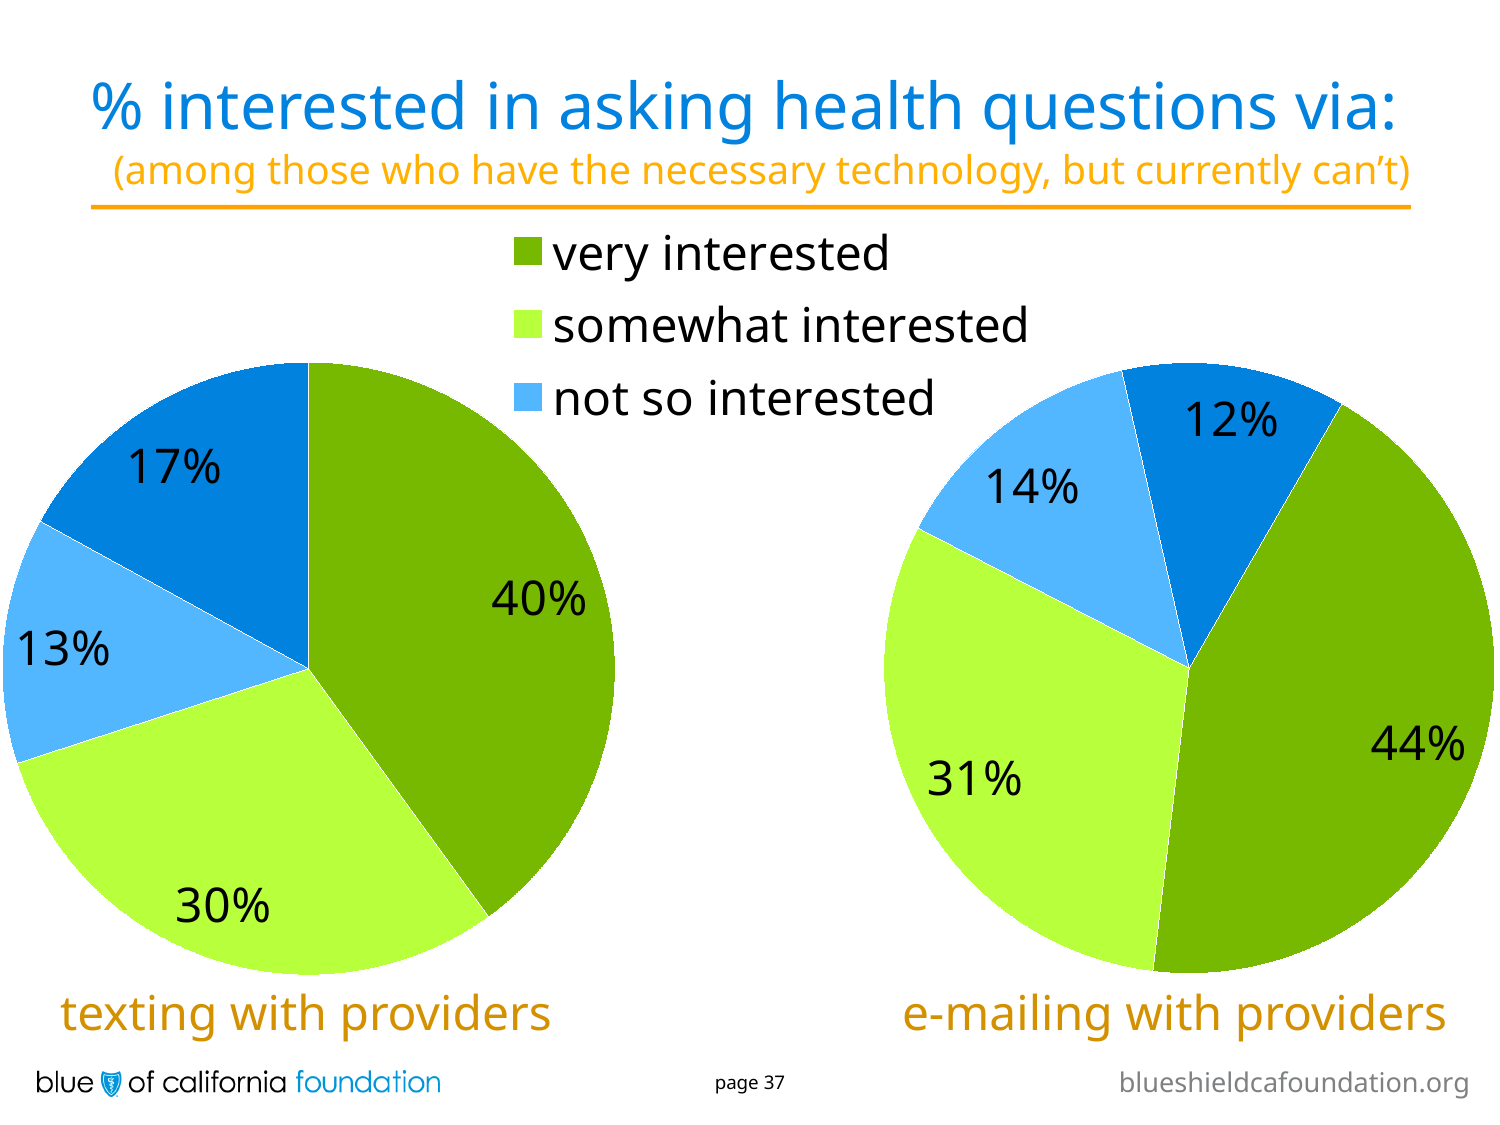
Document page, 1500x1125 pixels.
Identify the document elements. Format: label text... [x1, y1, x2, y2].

text_box texting with providers [12, 1027, 600, 1048]
text_box e-mailing with providers [862, 1002, 1488, 1048]
title % interested in asking health questions via: [1354, 200, 1426, 235]
picture [37, 1070, 440, 1097]
title % interested in asking health questions via: [74, 61, 1426, 137]
text_box (among those who have the necessary technology, but currently can’t) [12, 137, 1500, 200]
chart [0, 187, 1500, 1018]
slide_number page 37 [683, 1044, 817, 1124]
picture [358, 1079, 368, 1090]
